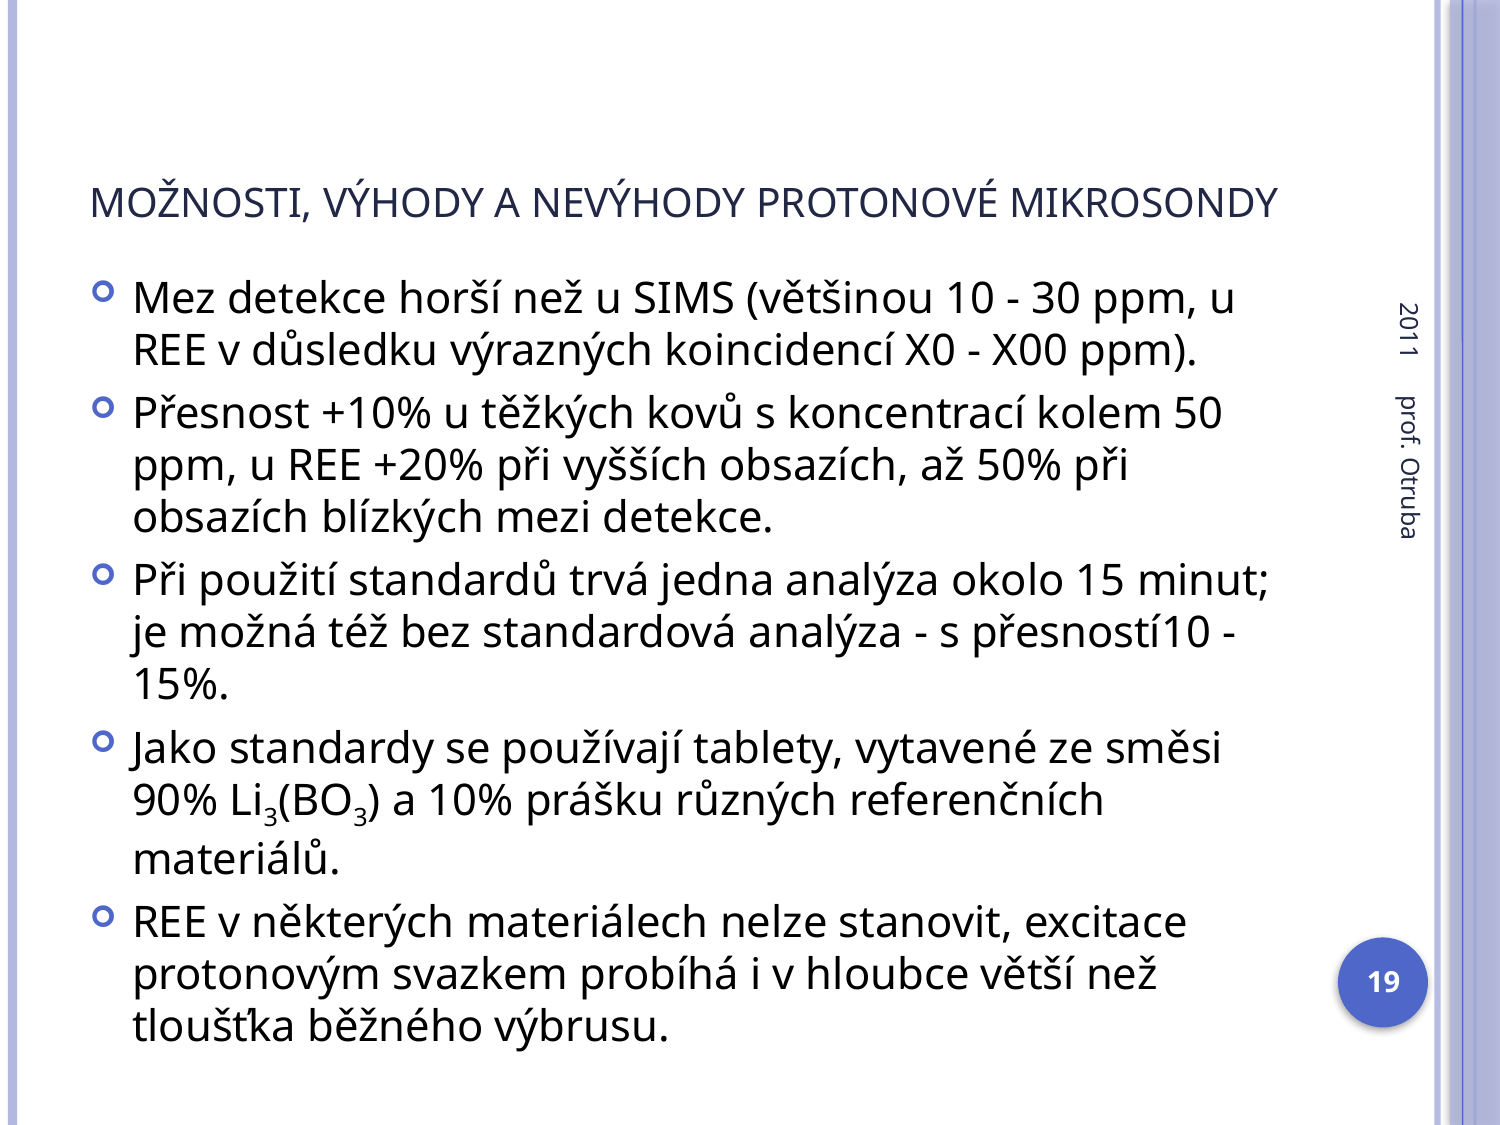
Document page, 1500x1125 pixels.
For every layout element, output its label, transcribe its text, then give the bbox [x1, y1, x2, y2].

slide_number 19 [1333, 940, 1434, 1027]
list Mez detekce horší než u SIMS (většinou 10 - 30 ppm, u REE v důsledku výrazných koincidencí X0 - X00 ppm). Přesnost +10% u těžkých kovů s koncentrací kolem 50 ppm, u REE +20% při vyšších obsazích, až 50% při obsazích blízkých mezi detekce. Při použití standardů trvá jedna analýza okolo 15 minut; je možná též bez standardová analýza - s přesností10 -15%. Jako standardy se používají tablety, vytavené ze směsi 90% Li3(BO3) a 10% prášku různých referenčních materiálů. REE v některých materiálech nelze stanovit, excitace protonovým svazkem probíhá i v hloubce větší než tloušťka běžného výbrusu. [75, 262, 1300, 1062]
slide_number 2011 [1378, 43, 1442, 374]
footer prof. Otruba [1379, 380, 1440, 906]
title Možnosti, výhody a nevýhody protonové mikrosondy [75, 45, 1300, 233]
